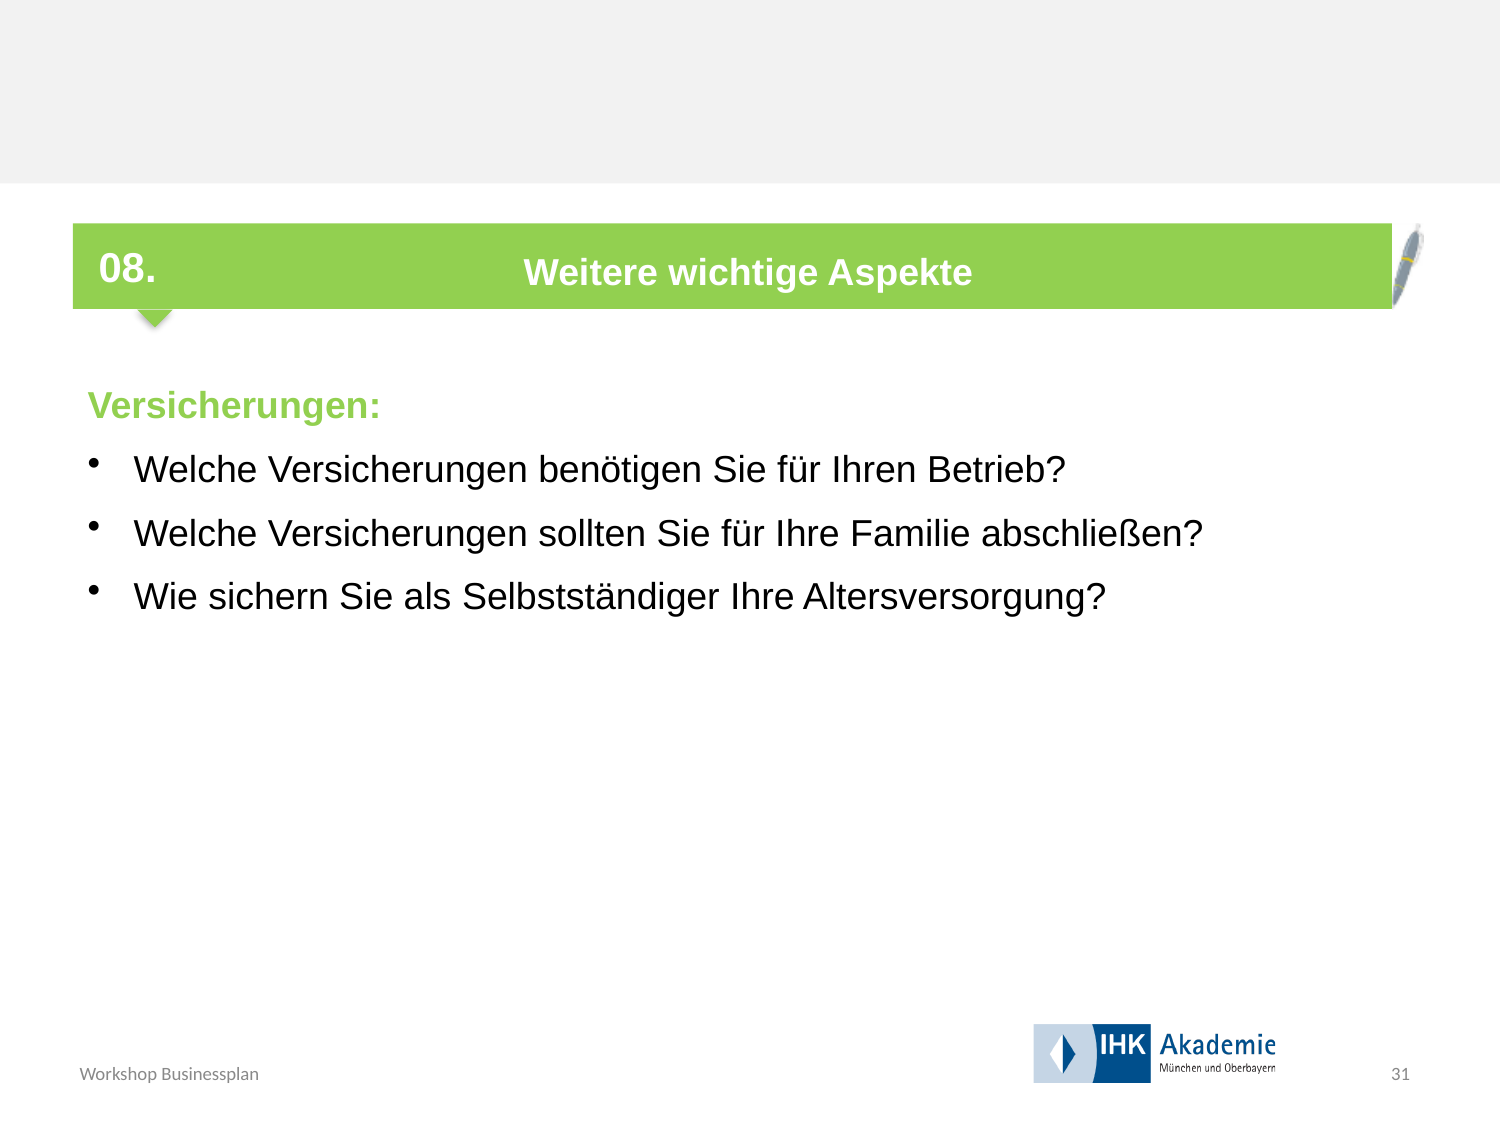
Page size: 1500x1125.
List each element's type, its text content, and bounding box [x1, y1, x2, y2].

list Weitere wichtige Aspekte [72, 223, 1390, 309]
footer Workshop Businessplan [64, 1053, 976, 1096]
picture [1392, 222, 1425, 310]
text_box Versicherungen: Welche Versicherungen benötigen Sie für Ihren Betrieb? Welche Versicherungen sollten Sie für Ihre Familie abschließen? Wie sichern Sie als Selbstständiger Ihre Altersversorgung? [72, 309, 1298, 767]
text_box 08. [72, 233, 172, 299]
slide_number 31 [1305, 1042, 1425, 1103]
